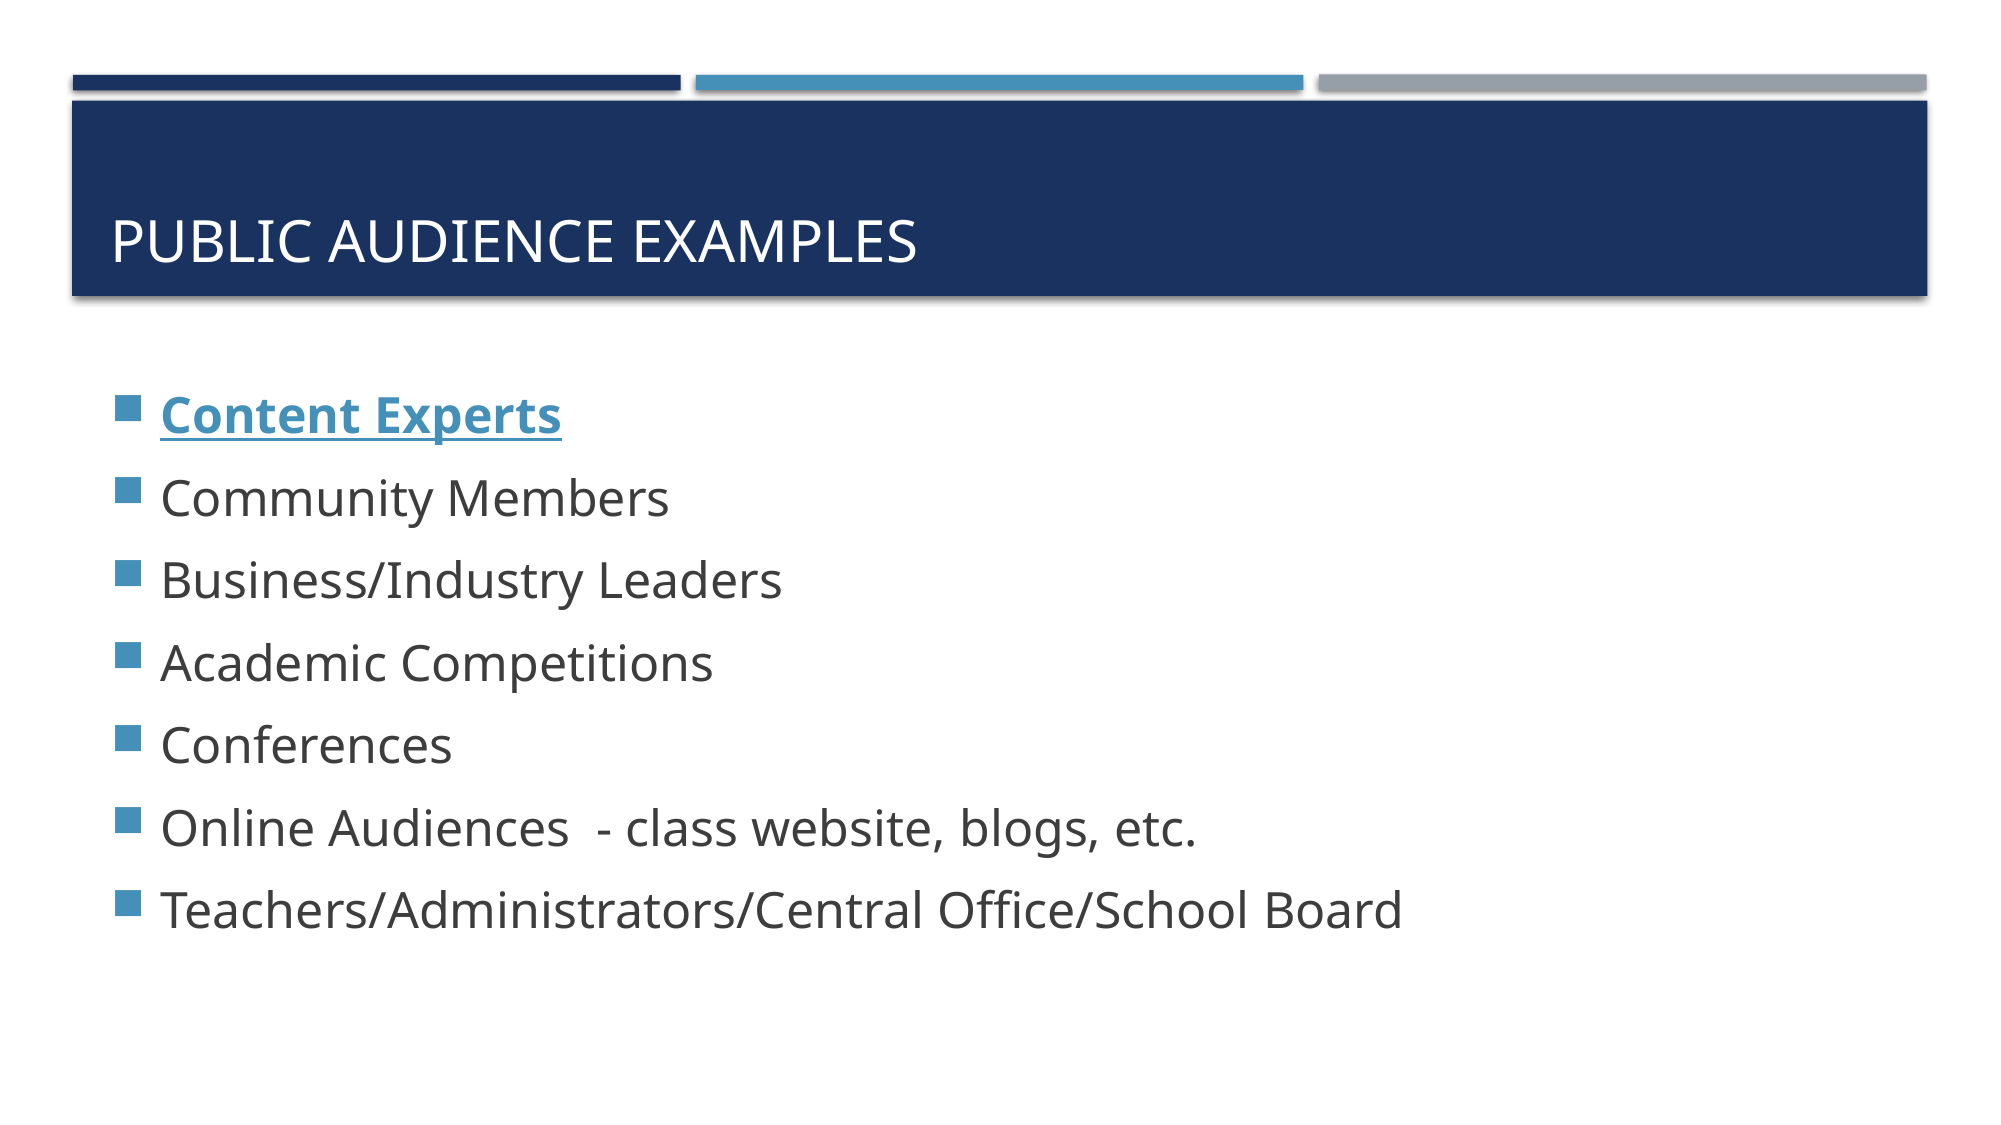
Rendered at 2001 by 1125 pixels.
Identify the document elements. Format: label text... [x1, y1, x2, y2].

list Content Experts Community Members Business/Industry Leaders Academic Competitions Conferences Online Audiences - class website, blogs, etc. Teachers/Administrators/Central Office/School Board [95, 359, 1905, 964]
title Public Audience Examples [95, 115, 1905, 282]
